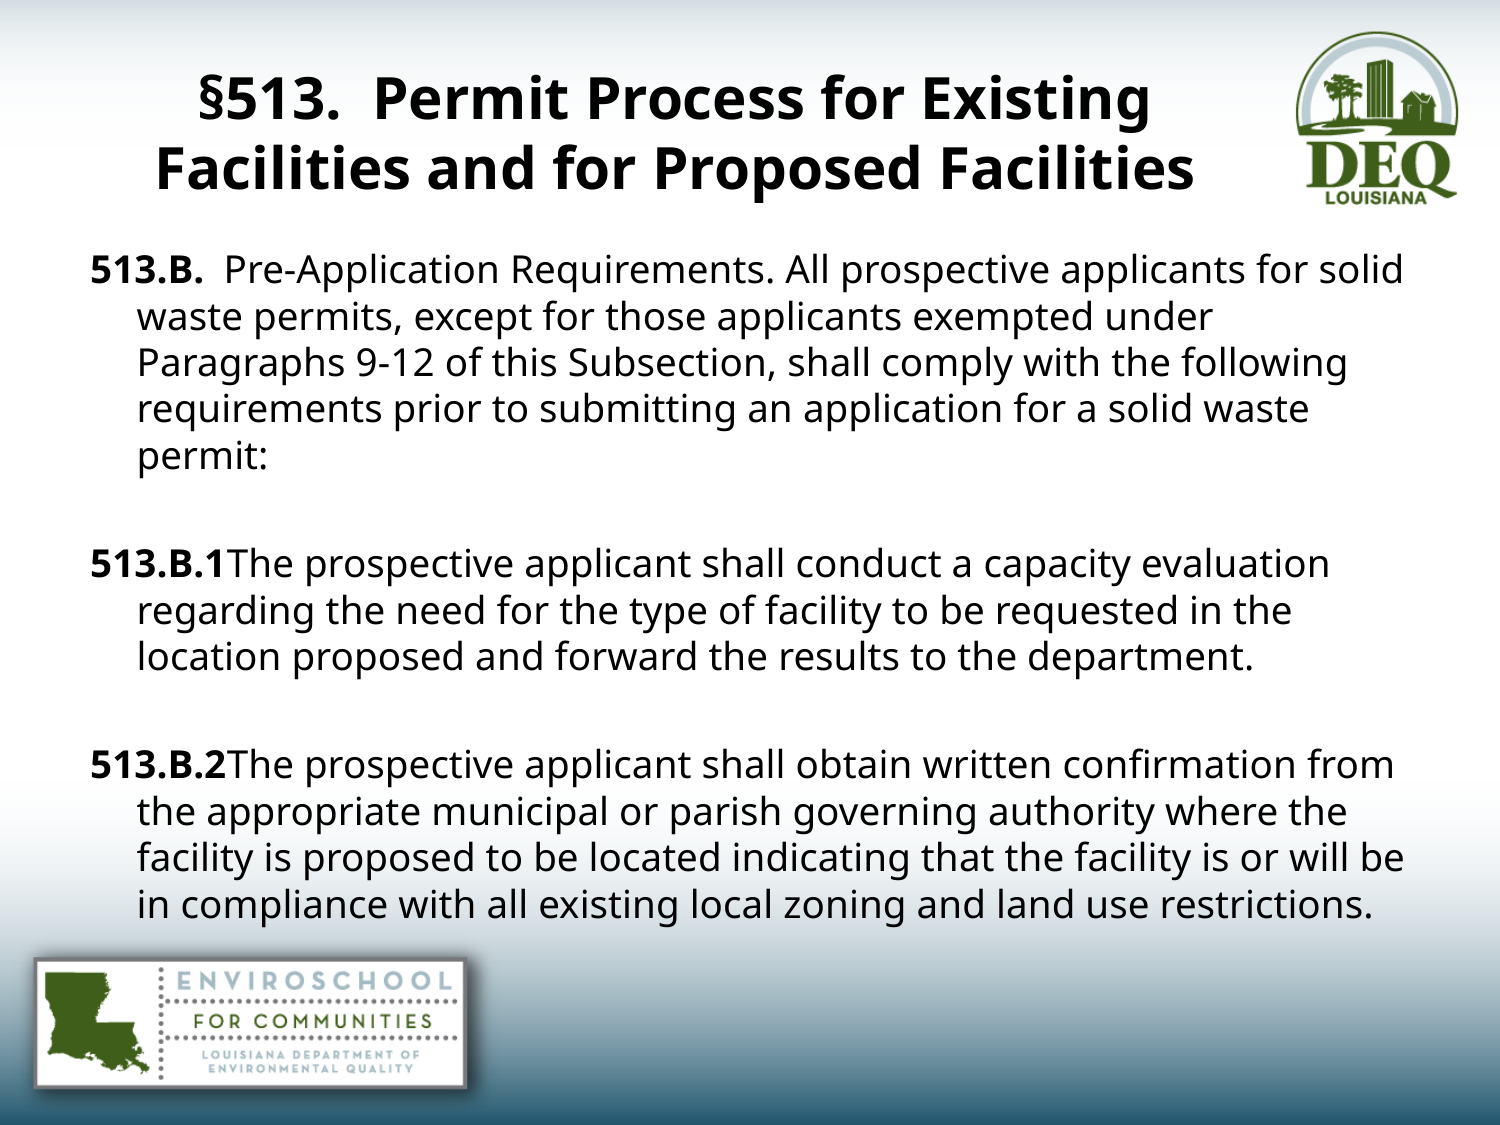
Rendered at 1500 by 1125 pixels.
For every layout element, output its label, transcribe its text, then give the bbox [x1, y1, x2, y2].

title §513. Permit Process for Existing Facilities and for Proposed Facilities [75, 37, 1275, 225]
picture [0, 0, 1500, 1125]
list 513.B. Pre-Application Requirements. All prospective applicants for solid waste permits, except for those applicants exempted under Paragraphs 9-12 of this Subsection, shall comply with the following requirements prior to submitting an application for a solid waste permit: 513.B.1The prospective applicant shall conduct a capacity evaluation regarding the need for the type of facility to be requested in the location proposed and forward the results to the department. 513.B.2The prospective applicant shall obtain written confirmation from the appropriate municipal or parish governing authority where the facility is proposed to be located indicating that the facility is or will be in compliance with all existing local zoning and land use restrictions. [75, 237, 1425, 975]
